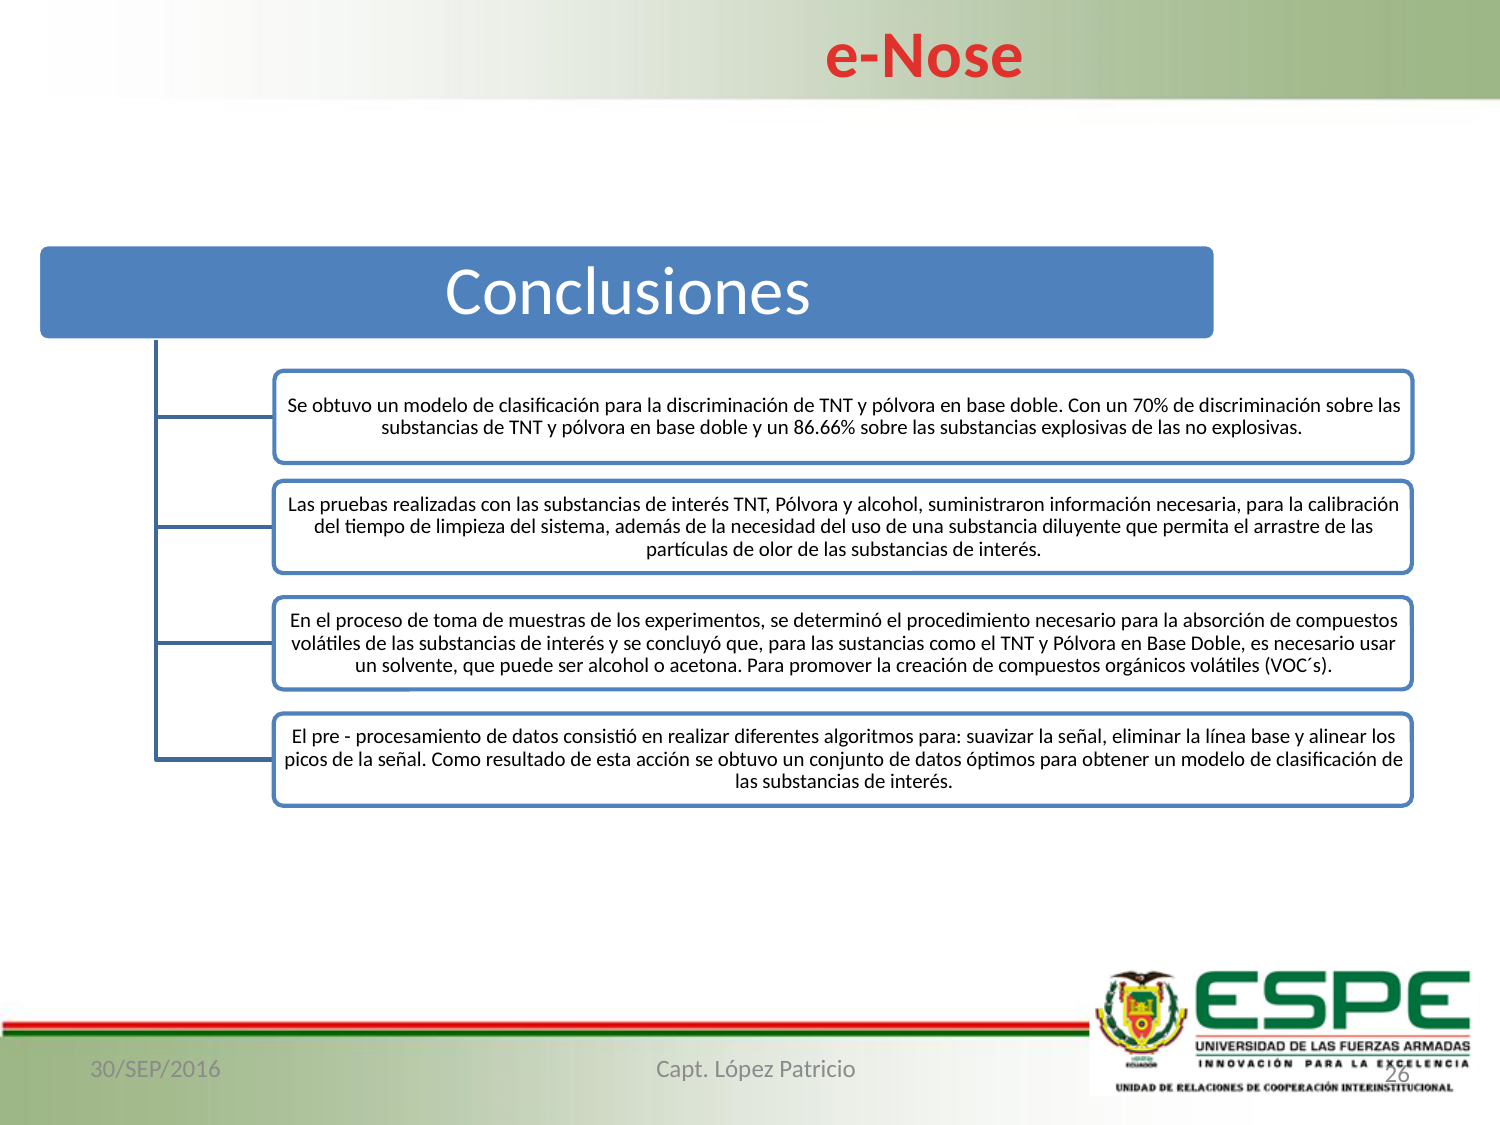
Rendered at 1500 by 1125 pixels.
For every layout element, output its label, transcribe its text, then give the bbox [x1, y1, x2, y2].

picture [0, 0, 1500, 1125]
slide_number 30/SEP/2016 [75, 1037, 425, 1098]
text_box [37, 124, 1413, 926]
text_box e-Nose [375, 3, 1475, 99]
footer Capt. López Patricio [450, 1037, 1063, 1098]
slide_number 26 [1074, 1042, 1425, 1103]
